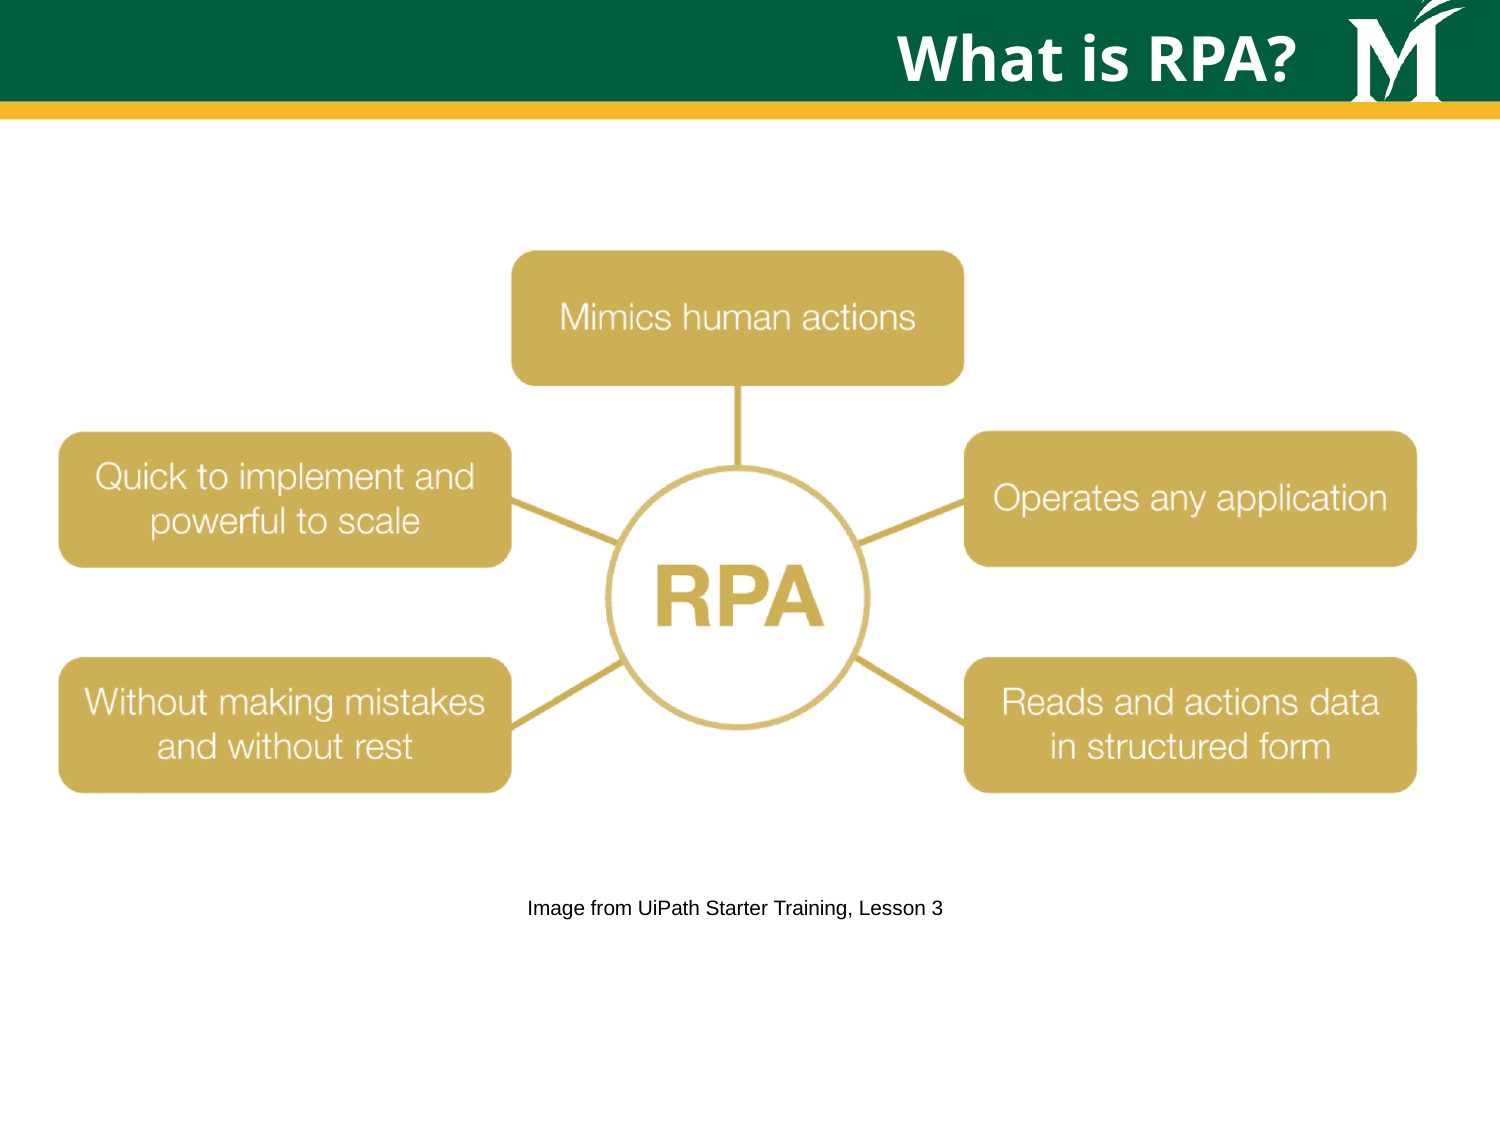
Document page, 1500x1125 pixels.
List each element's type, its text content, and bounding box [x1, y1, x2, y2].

picture [49, 237, 1429, 806]
list What is RPA? [48, 19, 1313, 90]
text_box Image from UiPath Starter Training, Lesson 3 [460, 887, 998, 928]
